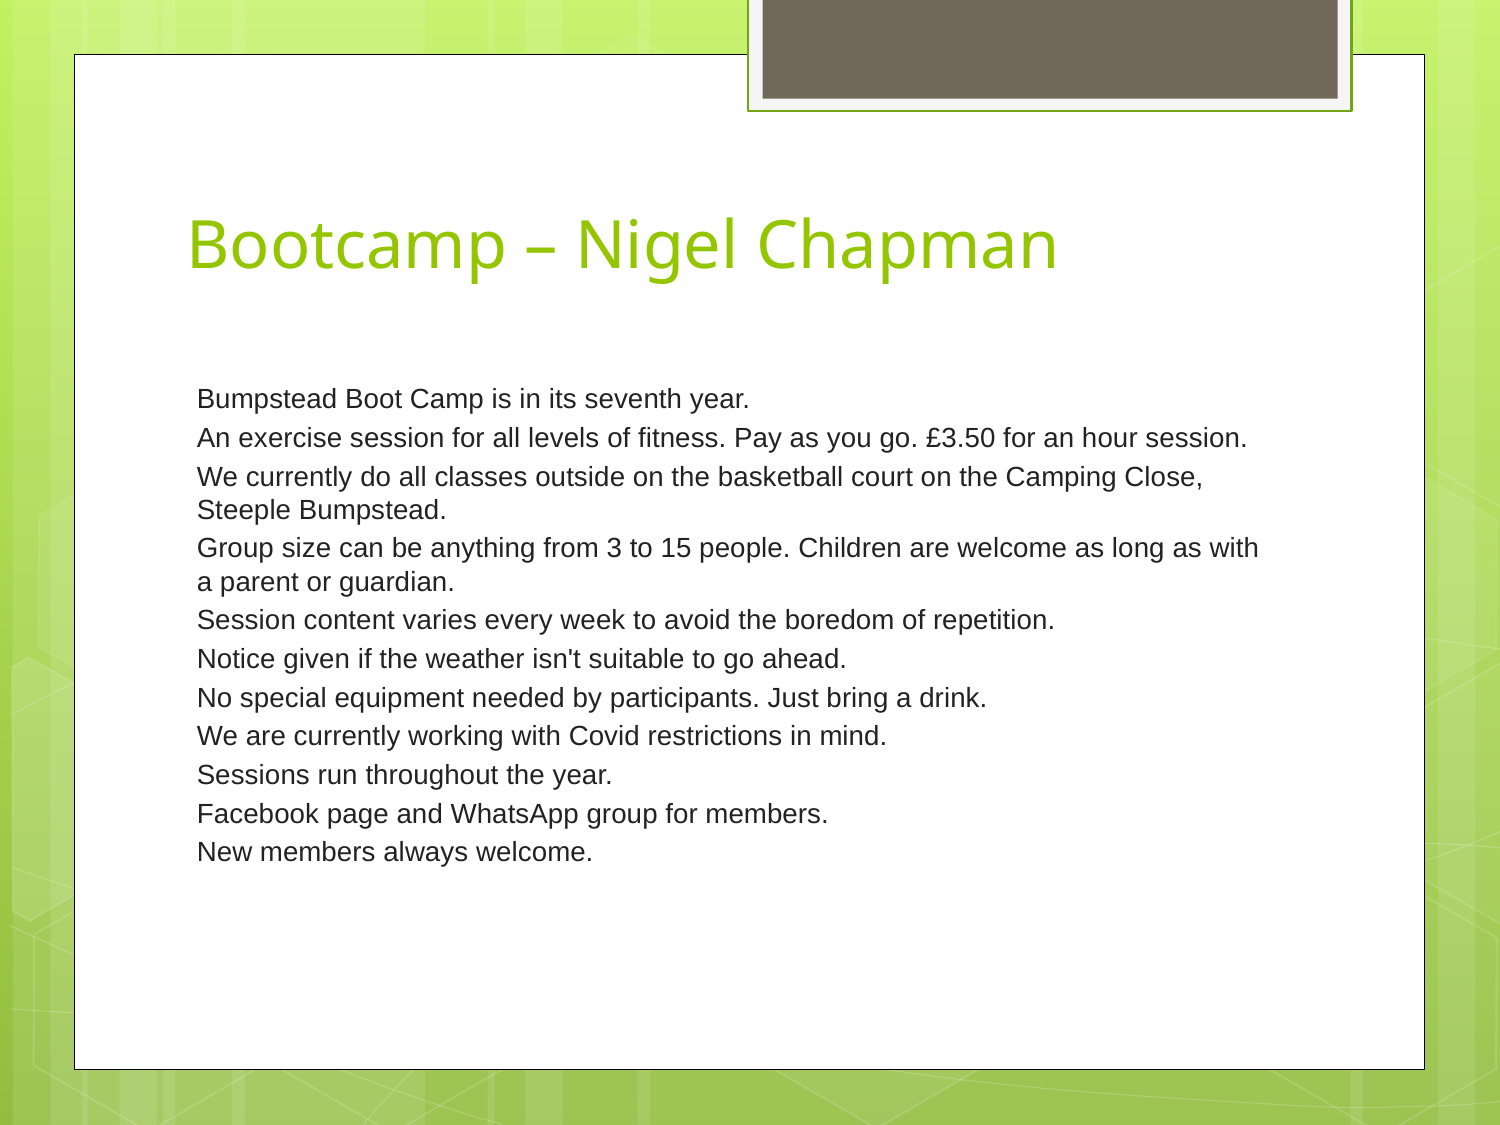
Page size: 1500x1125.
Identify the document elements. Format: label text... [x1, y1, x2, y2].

title Bootcamp – Nigel Chapman [171, 101, 1324, 290]
list Bumpstead Boot Camp is in its seventh year. An exercise session for all levels of fitness. Pay as you go. £3.50 for an hour session. We currently do all classes outside on the basketball court on the Camping Close, Steeple Bumpstead. Group size can be anything from 3 to 15 people. Children are welcome as long as with a parent or guardian. Session content varies every week to avoid the boredom of repetition. Notice given if the weather isn't suitable to go ahead. No special equipment needed by participants. Just bring a drink. We are currently working with Covid restrictions in mind. Sessions run throughout the year. Facebook page and WhatsApp group for members. New members always welcome. [171, 373, 1294, 882]
